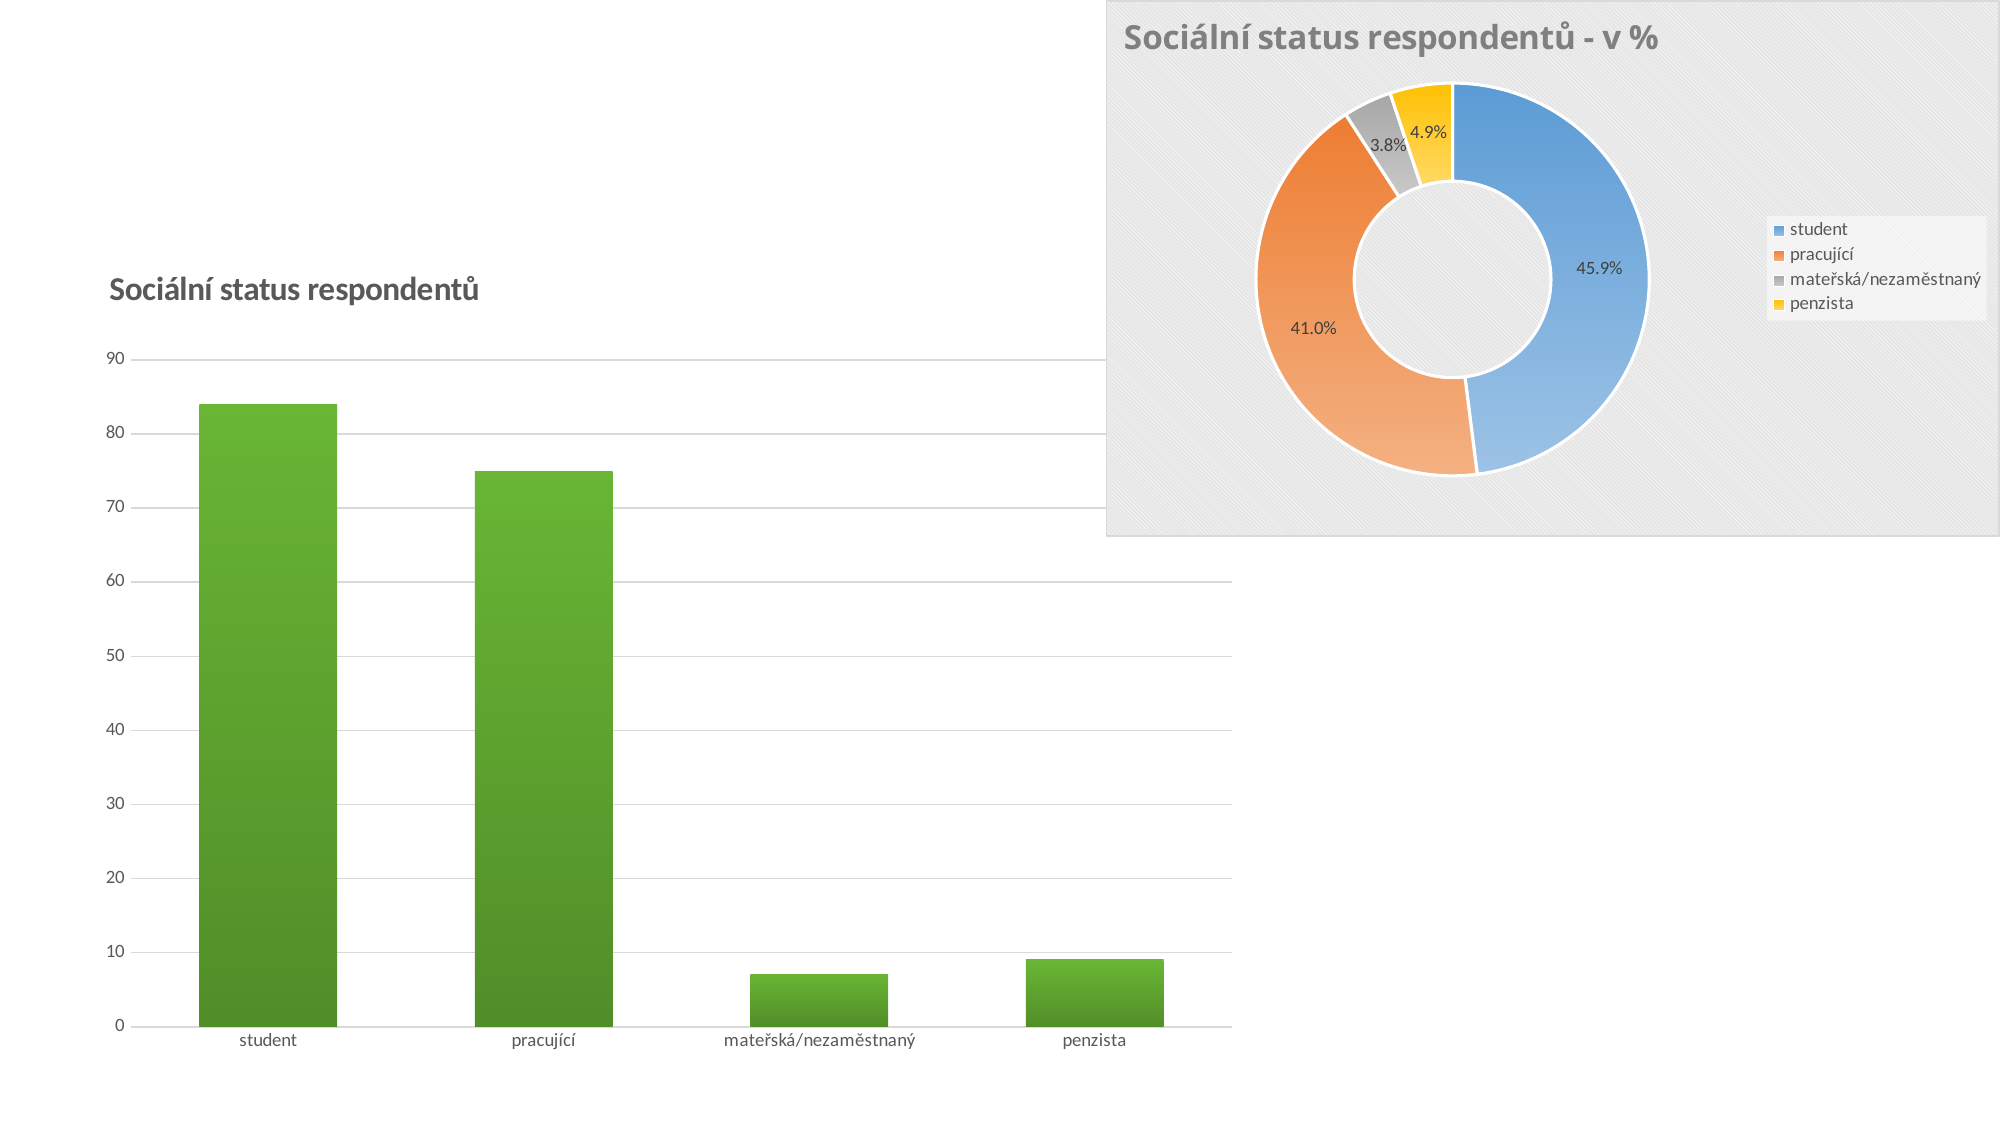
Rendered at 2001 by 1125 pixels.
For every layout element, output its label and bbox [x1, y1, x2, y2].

chart [82, 0, 2000, 1068]
